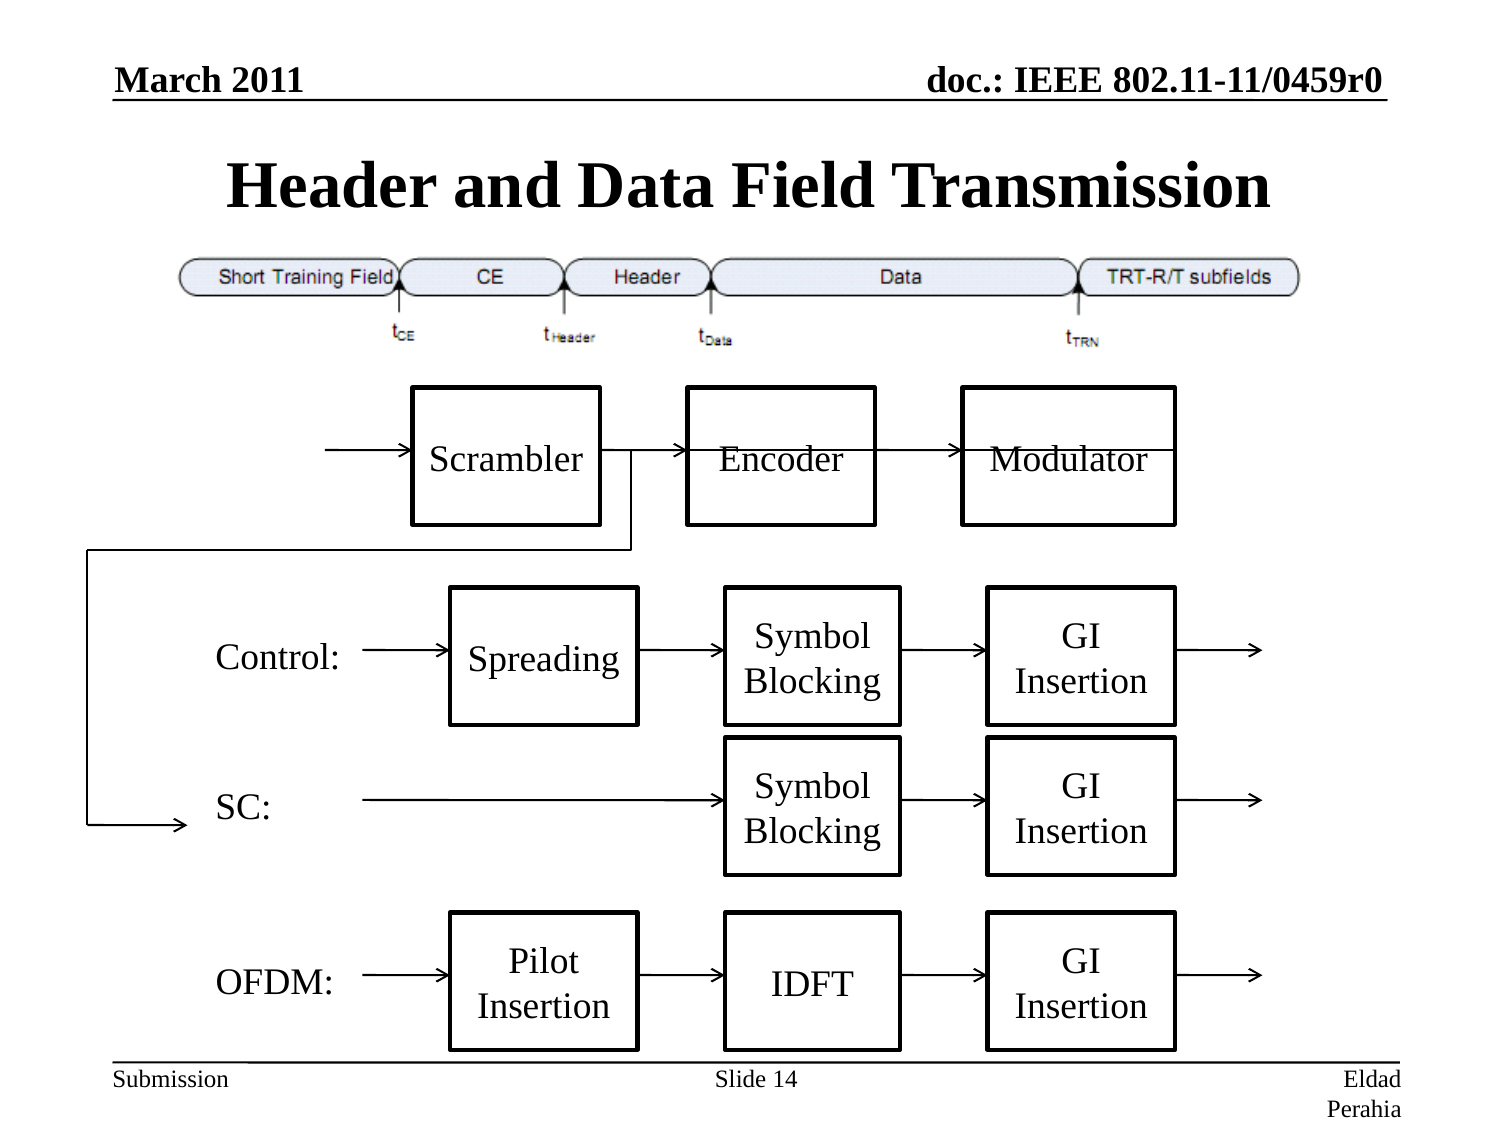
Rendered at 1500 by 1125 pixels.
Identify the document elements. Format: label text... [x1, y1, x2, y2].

text_box Pilot Insertion [448, 910, 640, 1052]
text_box Modulator [960, 385, 1177, 451]
text_box IDFT [723, 910, 902, 1052]
slide_number Slide 14 [712, 1061, 800, 1093]
text_box Control: [200, 624, 356, 685]
text_box OFDM: [200, 949, 350, 1010]
text_box GI Insertion [985, 585, 1177, 727]
text_box Symbol Blocking [723, 735, 902, 877]
text_box Scrambler [410, 385, 602, 448]
text_box Encoder [685, 385, 877, 448]
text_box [87, 449, 1176, 551]
text_box SC: [200, 774, 287, 835]
text_box GI Insertion [985, 910, 1177, 1052]
footer Eldad Perahia, Intel Corporation [1324, 1061, 1402, 1093]
text_box GI Insertion [985, 735, 1177, 877]
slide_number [114, 54, 307, 101]
title Header and Data Field Transmission [112, 112, 1388, 251]
text_box Symbol Blocking [723, 585, 902, 727]
picture [149, 249, 1335, 351]
text_box Spreading [448, 585, 640, 727]
